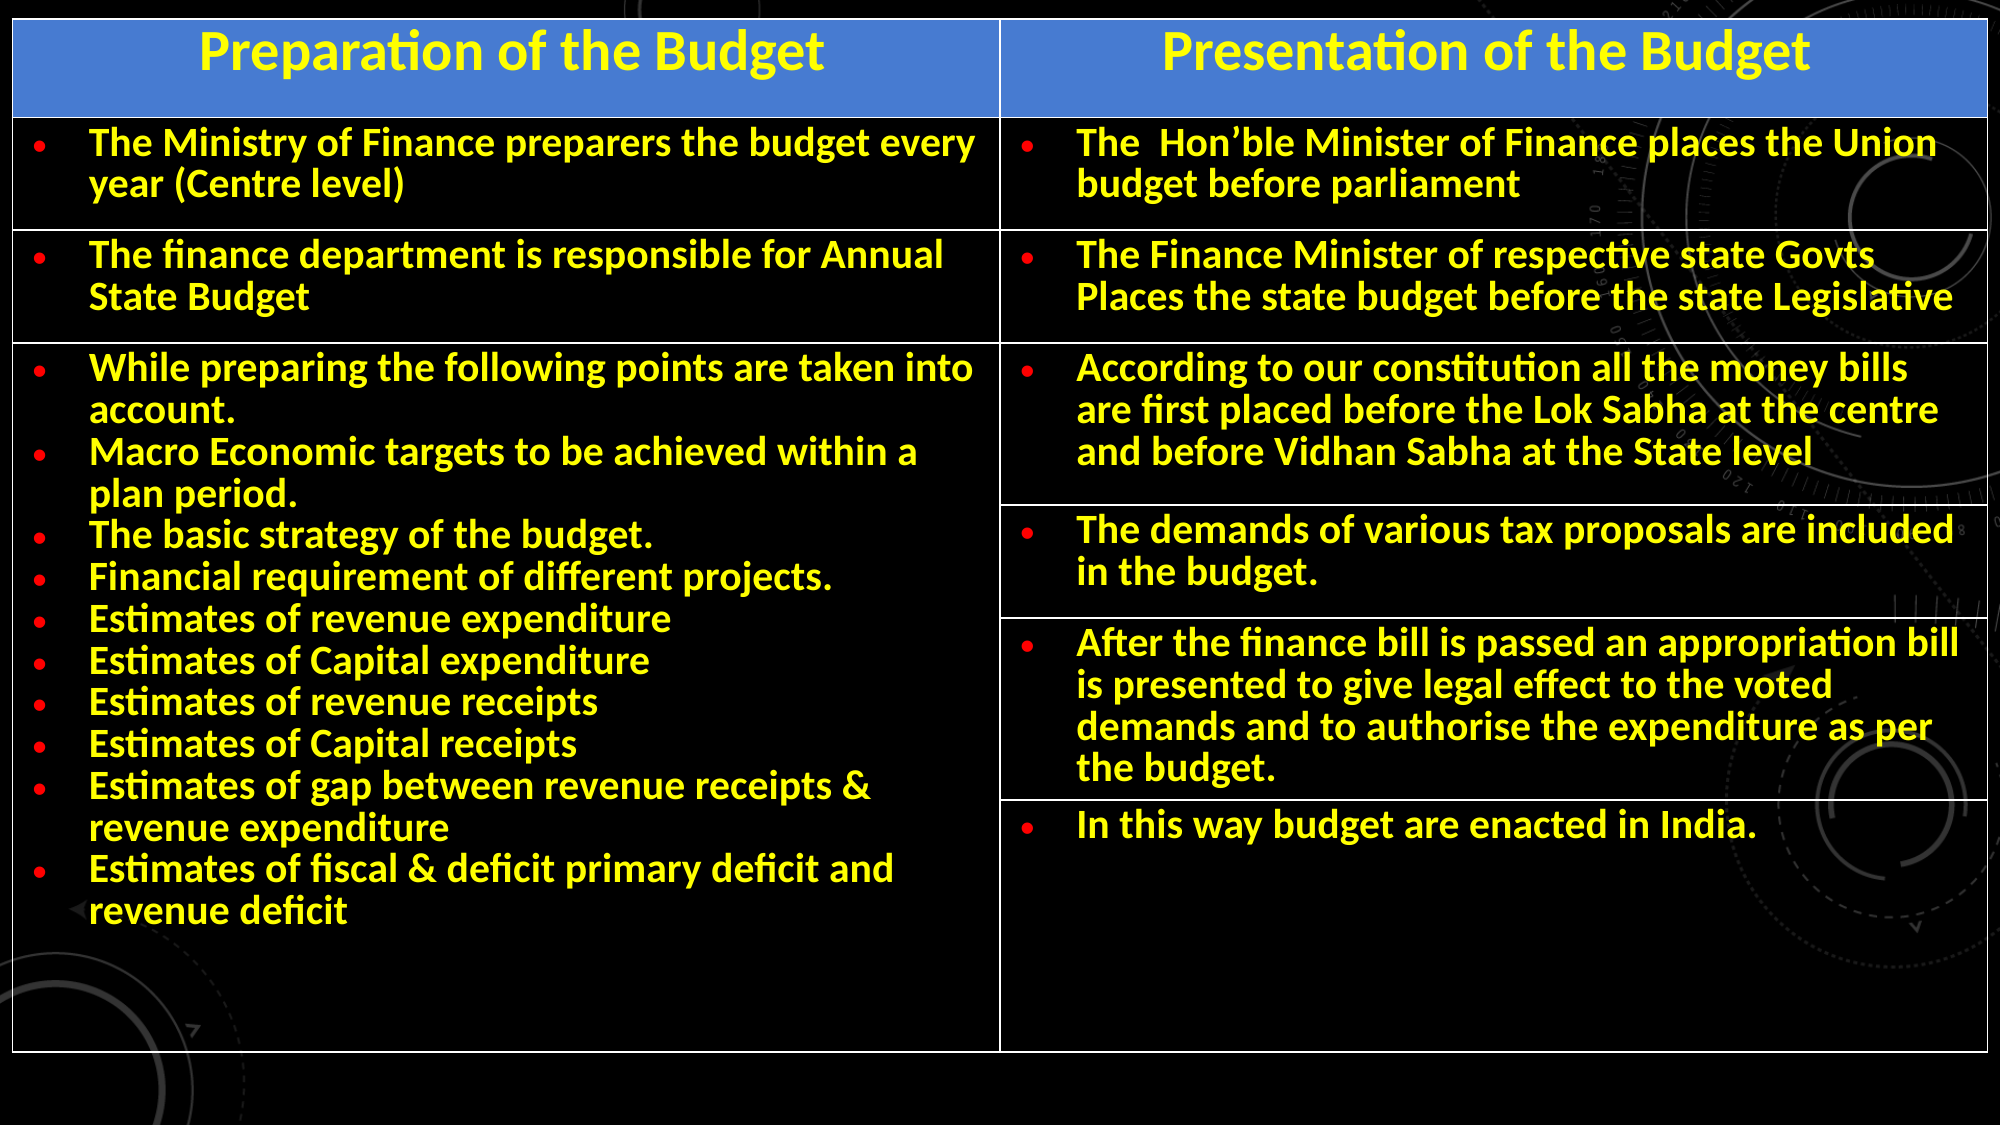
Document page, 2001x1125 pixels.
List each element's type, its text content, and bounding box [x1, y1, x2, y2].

table_cell The Finance Minister of respective state Govts Places the state budget before the state Legislative [1001, 231, 1987, 342]
table_header Preparation of the Budget [13, 20, 999, 117]
picture [0, 0, 2000, 1125]
table_cell In this way budget are enacted in India. [1001, 801, 1987, 1051]
table_cell The demands of various tax proposals are included in the budget. [1001, 506, 1987, 617]
table_cell After the finance bill is passed an appropriation bill is presented to give legal effect to the voted demands and to authorise the expenditure as per the budget. [1001, 619, 1987, 799]
table_cell According to our constitution all the money bills are first placed before the Lok Sabha at the centre and before Vidhan Sabha at the State level [1001, 344, 1987, 504]
table_cell The finance department is responsible for Annual State Budget [13, 231, 999, 342]
table_cell The Hon’ble Minister of Finance places the Union budget before parliament [1001, 118, 1987, 229]
table_cell The Ministry of Finance preparers the budget every year (Centre level) [13, 118, 999, 229]
table_header Presentation of the Budget [1001, 20, 1987, 117]
table_cell While preparing the following points are taken into account. Macro Economic targets to be achieved within a plan period. The basic strategy of the budget. Financial requirement of different projects. Estimates of revenue expenditure Estimates of Capital expenditure Estimates of revenue receipts Estimates of Capital receipts Estimates of gap between revenue receipts & revenue expenditure Estimates of fiscal & deficit primary deficit and revenue deficit [13, 344, 999, 1051]
